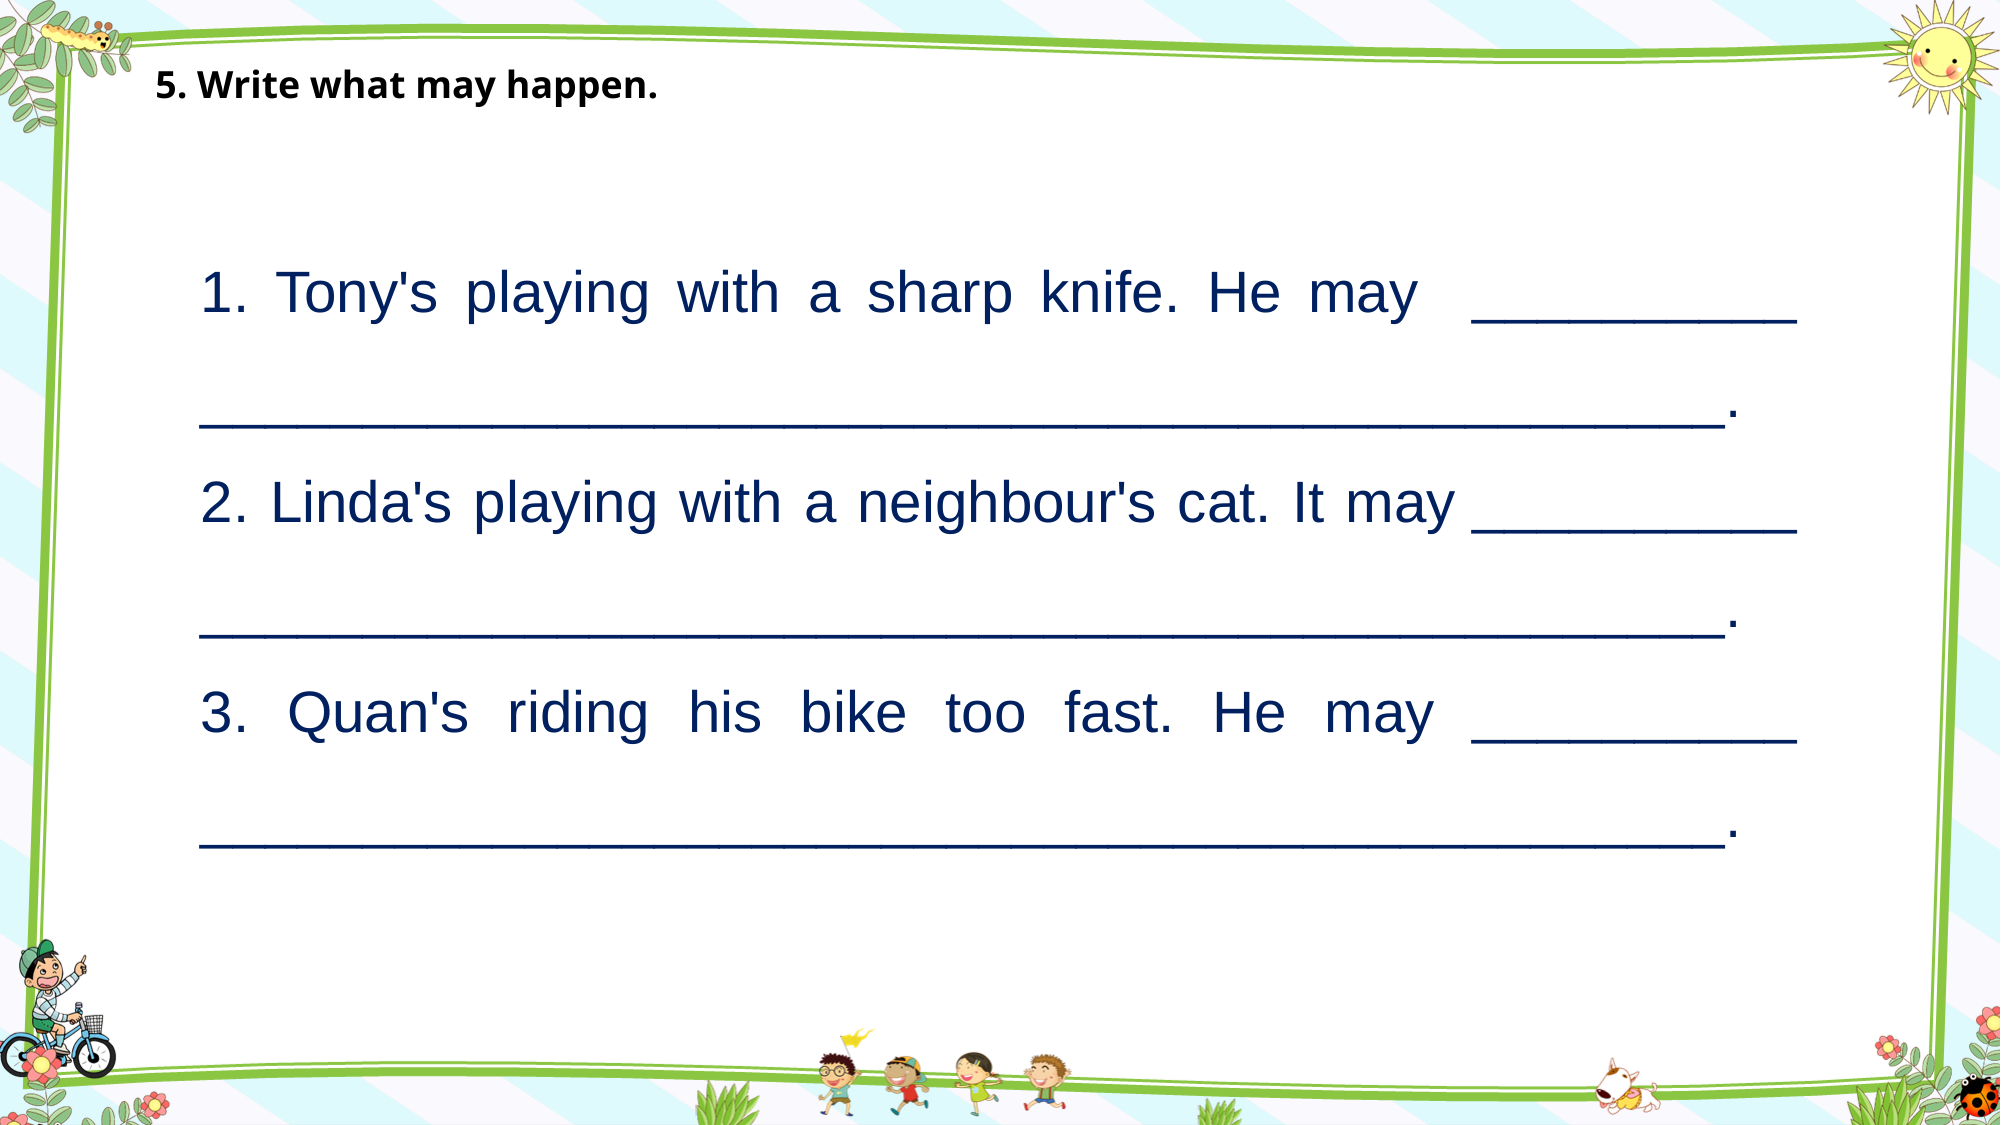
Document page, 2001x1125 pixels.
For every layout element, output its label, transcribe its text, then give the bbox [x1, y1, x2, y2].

text_box 1. Tony's playing with a sharp knife. He may __________ _______________________________________________. 2. Linda's playing with a neighbour's cat. It may __________ _______________________________________________. 3. Quan's riding his bike too fast. He may __________ _______________________________________________. [185, 211, 1814, 857]
text_box 5. Write what may happen. [140, 53, 1141, 113]
picture [0, 0, 2000, 1125]
